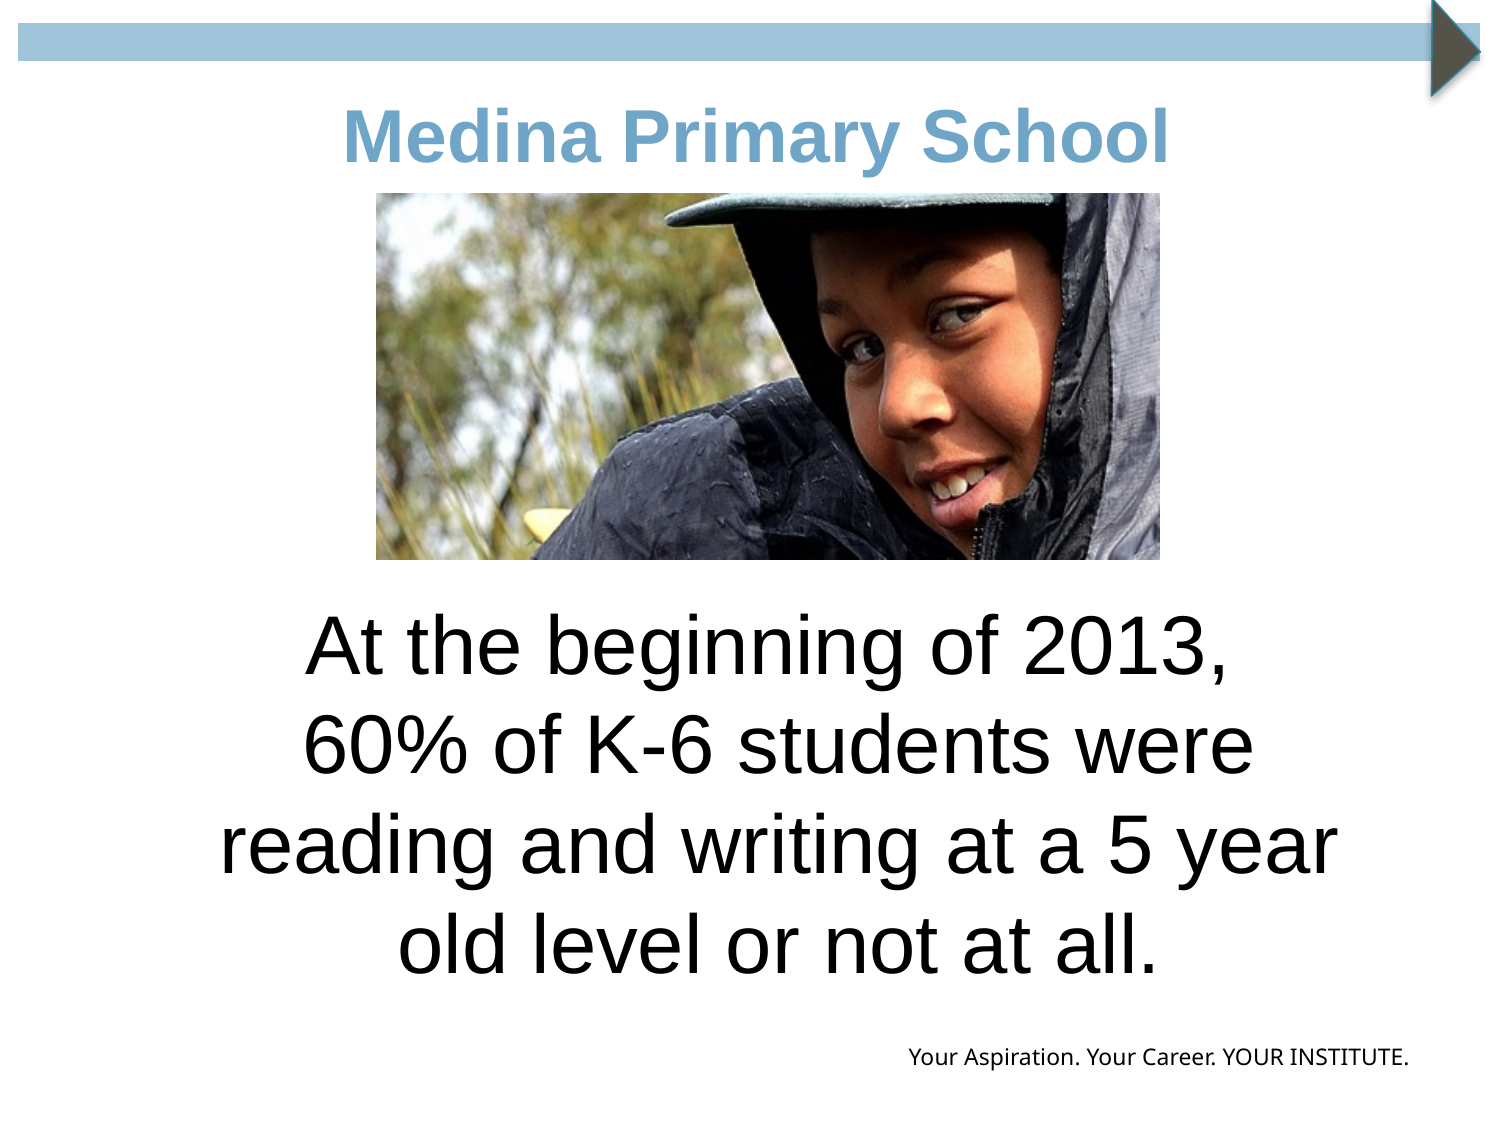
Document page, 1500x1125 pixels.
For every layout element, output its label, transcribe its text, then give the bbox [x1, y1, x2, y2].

title Medina Primary School [35, 70, 1500, 194]
picture [375, 193, 1161, 560]
list At the beginning of 2013, 60% of K-6 students were reading and writing at a 5 year old level or not at all. [173, 583, 1386, 1020]
